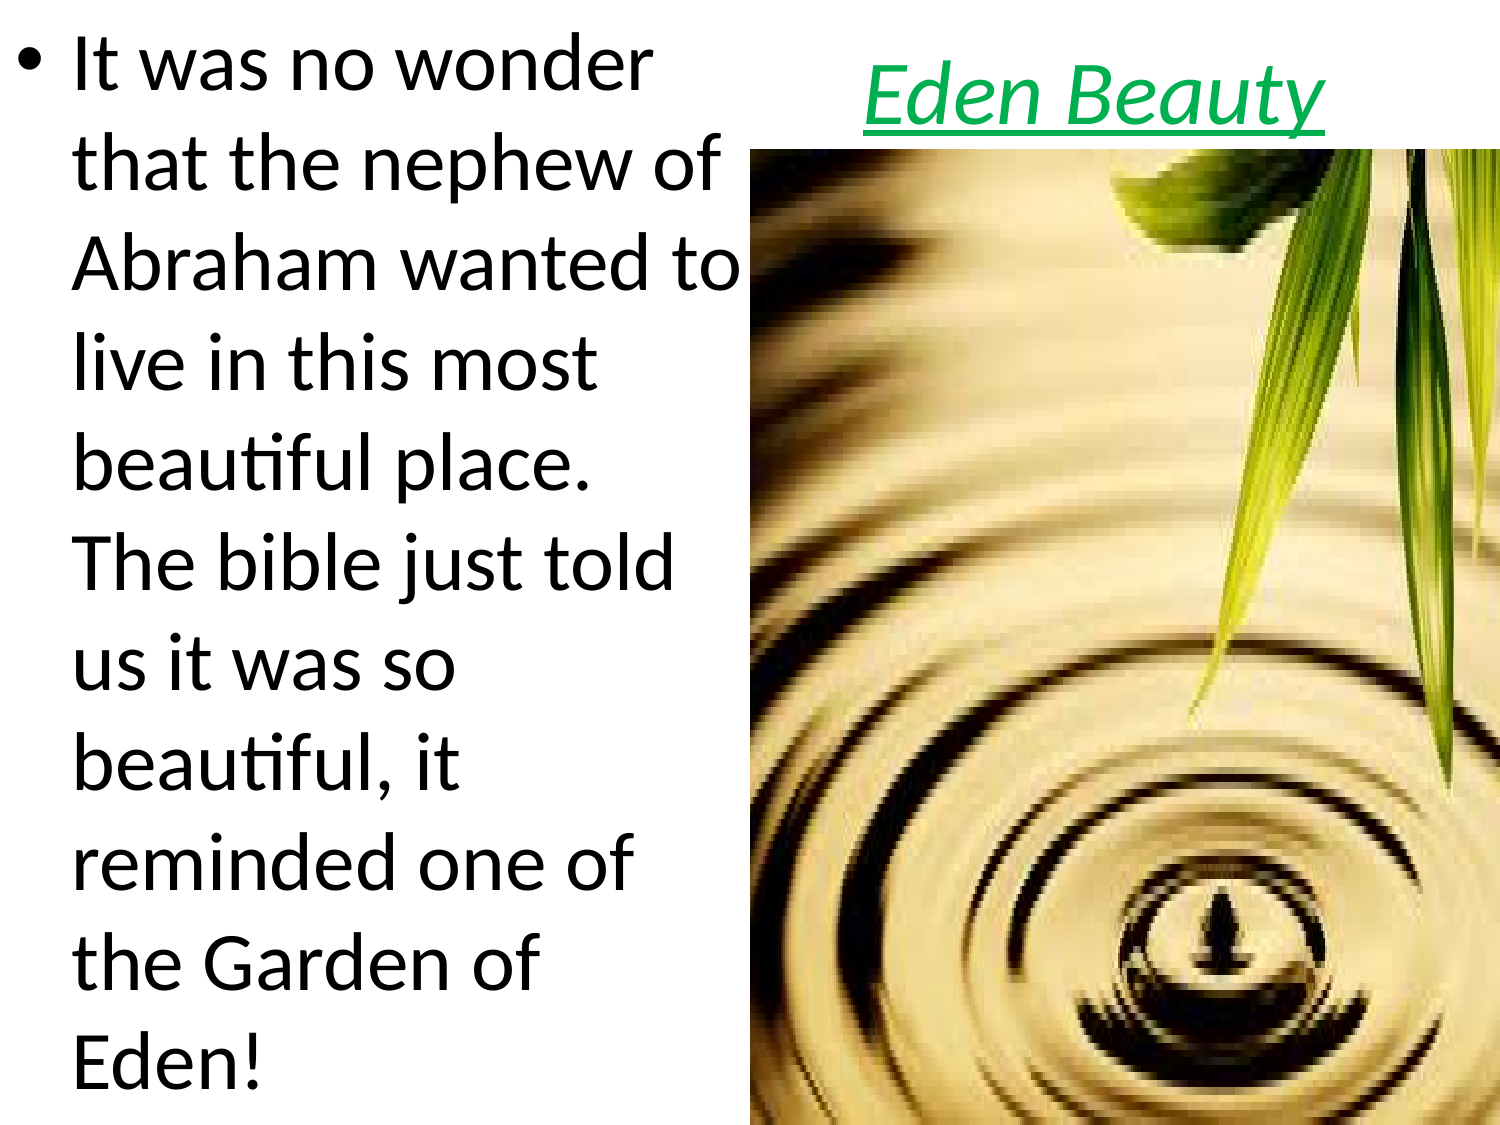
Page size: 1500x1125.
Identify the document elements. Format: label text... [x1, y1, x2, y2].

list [749, 149, 1500, 1125]
list It was no wonder that the nephew of Abraham wanted to live in this most beautiful place. The bible just told us it was so beautiful, it reminded one of the Garden of Eden! [0, 0, 763, 1125]
title Eden Beauty [763, 0, 1425, 148]
